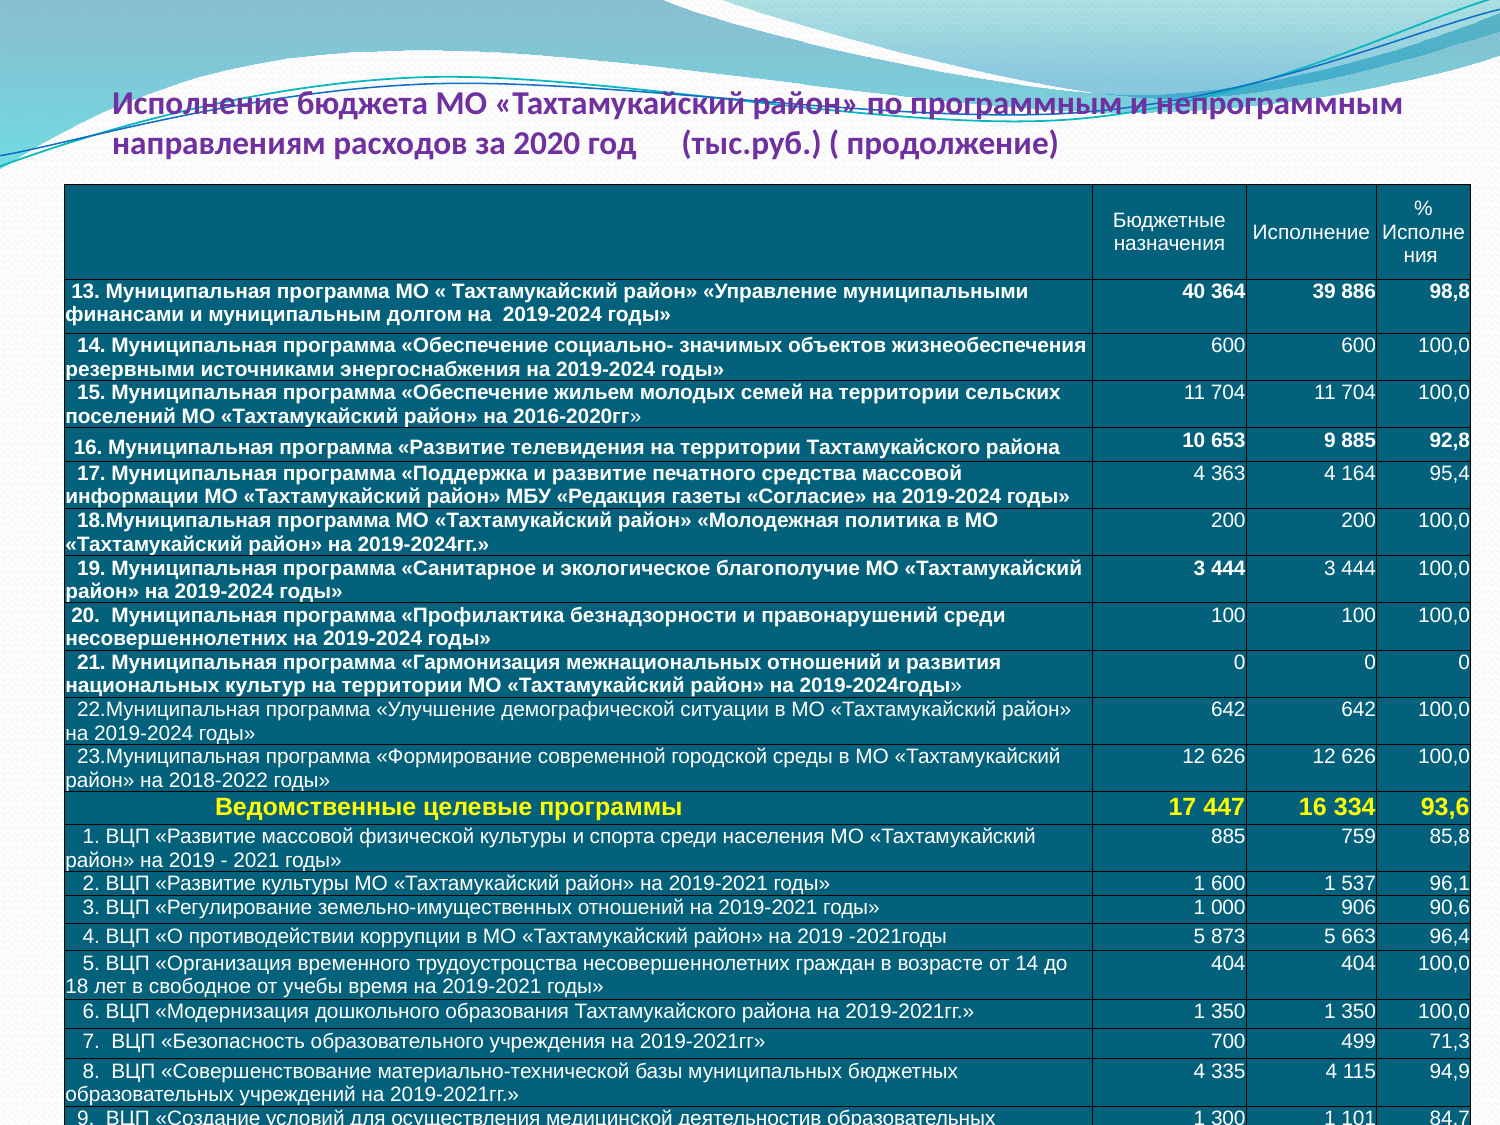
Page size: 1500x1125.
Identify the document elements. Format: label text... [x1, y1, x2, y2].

table_cell 100,0 [1377, 745, 1470, 791]
table_cell 1 350 [1247, 1000, 1376, 1028]
table_cell 16 334 [1247, 792, 1376, 824]
table_cell 0 [1093, 651, 1246, 697]
table_cell 700 [1093, 1029, 1246, 1058]
table_cell 1. ВЦП «Развитие массовой физической культуры и спорта среди населения МО «Тахтамукайский район» на 2019 - 2021 годы» [65, 825, 1092, 871]
table_cell 100,0 [1377, 603, 1470, 650]
table_cell 12 626 [1093, 745, 1246, 791]
table_cell 200 [1247, 509, 1376, 555]
table_cell 22.Муниципальная программа «Улучшение демографической ситуации в МО «Тахтамукайский район» на 2019-2024 годы» [65, 698, 1092, 744]
table_cell 7. ВЦП «Безопасность образовательного учреждения на 2019-2021гг» [65, 1029, 1092, 1058]
table_header % Исполнения [1377, 185, 1470, 279]
table_cell 0 [1377, 651, 1470, 697]
title Исполнение бюджета МО «Тахтамукайский район» по программным и непрограммным направлениям расходов за 2020 год (тыс.руб.) ( продолжение) [112, 66, 1463, 161]
table_cell 21. Муниципальная программа «Гармонизация межнациональных отношений и развития национальных культур на территории МО «Тахтамукайский район» на 2019-2024годы» [65, 651, 1092, 697]
table_cell 100,0 [1377, 381, 1470, 427]
table_cell 100 [1093, 603, 1246, 650]
table_cell 100,0 [1377, 1000, 1470, 1028]
table_cell 5. ВЦП «Организация временного трудоустроцства несовершеннолетних граждан в возрасте от 14 до 18 лет в свободное от учебы время на 2019-2021 годы» [65, 951, 1092, 999]
table_cell 3 444 [1247, 556, 1376, 602]
table_cell 23.Муниципальная программа «Формирование современной городской среды в МО «Тахтамукайский район» на 2018-2022 годы» [65, 745, 1092, 791]
table_cell 885 [1093, 825, 1246, 871]
table_cell 499 [1247, 1029, 1376, 1058]
table_cell 600 [1093, 334, 1246, 380]
table_cell 100 [1247, 603, 1376, 650]
table_cell 4. ВЦП «О противодействии коррупции в МО «Тахтамукайский район» на 2019 -2021годы [65, 924, 1092, 950]
table_cell 5 663 [1247, 924, 1376, 950]
table_cell 71,3 [1377, 1029, 1470, 1058]
table_cell 5 873 [1093, 924, 1246, 950]
table_cell 1 350 [1093, 1000, 1246, 1028]
table_cell 1 101 [1247, 1107, 1376, 1125]
table_cell 4 363 [1093, 462, 1246, 508]
table_cell 4 335 [1093, 1059, 1246, 1106]
table_cell 12 626 [1247, 745, 1376, 791]
table_cell 15. Муниципальная программа «Обеспечение жильем молодых семей на территории сельских поселений МО «Тахтамукайский район» на 2016-2020гг» [65, 381, 1092, 427]
table_cell 11 704 [1247, 381, 1376, 427]
table_cell 1 600 [1093, 872, 1246, 895]
table_cell 100,0 [1377, 556, 1470, 602]
table_cell 96,4 [1377, 924, 1470, 950]
table_cell 3 444 [1093, 556, 1246, 602]
table_cell 1 537 [1247, 872, 1376, 895]
table_cell 93,6 [1377, 792, 1470, 824]
table_cell 4 115 [1247, 1059, 1376, 1106]
table_cell 16. Муниципальная программа «Развитие телевидения на территории Тахтамукайского района [65, 428, 1092, 461]
table_cell 4 164 [1247, 462, 1376, 508]
table_cell 84,7 [1377, 1107, 1470, 1125]
table_cell 96,1 [1377, 872, 1470, 895]
table_cell 40 364 [1093, 280, 1246, 333]
table_cell 20. Муниципальная программа «Профилактика безнадзорности и правонарушений среди несовершеннолетних на 2019-2024 годы» [65, 603, 1092, 650]
table_cell 100,0 [1377, 334, 1470, 380]
table_cell 17 447 [1093, 792, 1246, 824]
table_cell 95,4 [1377, 462, 1470, 508]
table_cell 10 653 [1093, 428, 1246, 461]
table_cell 18.Муниципальная программа МО «Тахтамукайский район» «Молодежная политика в МО «Тахтамукайский район» на 2019-2024гг.» [65, 509, 1092, 555]
table_cell Ведомственные целевые программы [65, 792, 1092, 824]
table_cell 13. Муниципальная программа МО « Тахтамукайский район» «Управление муниципальными финансами и муниципальным долгом на 2019-2024 годы» [65, 280, 1092, 333]
table_cell 100,0 [1377, 698, 1470, 744]
table_cell 17. Муниципальная программа «Поддержка и развитие печатного средства массовой информации МО «Тахтамукайский район» МБУ «Редакция газеты «Согласие» на 2019-2024 годы» [65, 462, 1092, 508]
table_cell 39 886 [1247, 280, 1376, 333]
table_cell 11 704 [1093, 381, 1246, 427]
table_cell 1 000 [1093, 896, 1246, 923]
table_cell 8. ВЦП «Совершенствование материально-технической базы муниципальных бюджетных образовательных учреждений на 2019-2021гг.» [65, 1059, 1092, 1106]
table_cell 6. ВЦП «Модернизация дошкольного образования Тахтамукайского района на 2019-2021гг.» [65, 1000, 1092, 1028]
table_cell 100,0 [1377, 509, 1470, 555]
table_cell 404 [1247, 951, 1376, 999]
table_cell 94,9 [1377, 1059, 1470, 1106]
table_header Бюджетные назначения [1093, 185, 1246, 279]
table_cell 0 [1247, 651, 1376, 697]
table_cell 600 [1247, 334, 1376, 380]
table_header Исполнение [1247, 185, 1376, 279]
table_cell 90,6 [1377, 896, 1470, 923]
table_cell 85,8 [1377, 825, 1470, 871]
table_cell 642 [1093, 698, 1246, 744]
table_cell 3. ВЦП «Регулирование земельно-имущественных отношений на 2019-2021 годы» [65, 896, 1092, 923]
table_cell 200 [1093, 509, 1246, 555]
table_cell 642 [1247, 698, 1376, 744]
table_cell 759 [1247, 825, 1376, 871]
table_cell 1 300 [1093, 1107, 1246, 1125]
table_cell 9 885 [1247, 428, 1376, 461]
table_cell 92,8 [1377, 428, 1470, 461]
table_cell 9. ВЦП «Создание условий для осуществления медицинской деятельностив образовательных организациях МО «Тахтамукайский район» на 2019-2020 годы» [65, 1107, 1092, 1125]
table_cell 19. Муниципальная программа «Санитарное и экологическое благополучие МО «Тахтамукайский район» на 2019-2024 годы» [65, 556, 1092, 602]
table_cell 100,0 [1377, 951, 1470, 999]
table_cell 98,8 [1377, 280, 1470, 333]
table_cell 404 [1093, 951, 1246, 999]
table_cell 906 [1247, 896, 1376, 923]
table_header [65, 185, 1092, 279]
table_cell 2. ВЦП «Развитие культуры МО «Тахтамукайский район» на 2019-2021 годы» [65, 872, 1092, 895]
table_cell 14. Муниципальная программа «Обеспечение социально- значимых объектов жизнеобеспечения резервными источниками энергоснабжения на 2019-2024 годы» [65, 334, 1092, 380]
